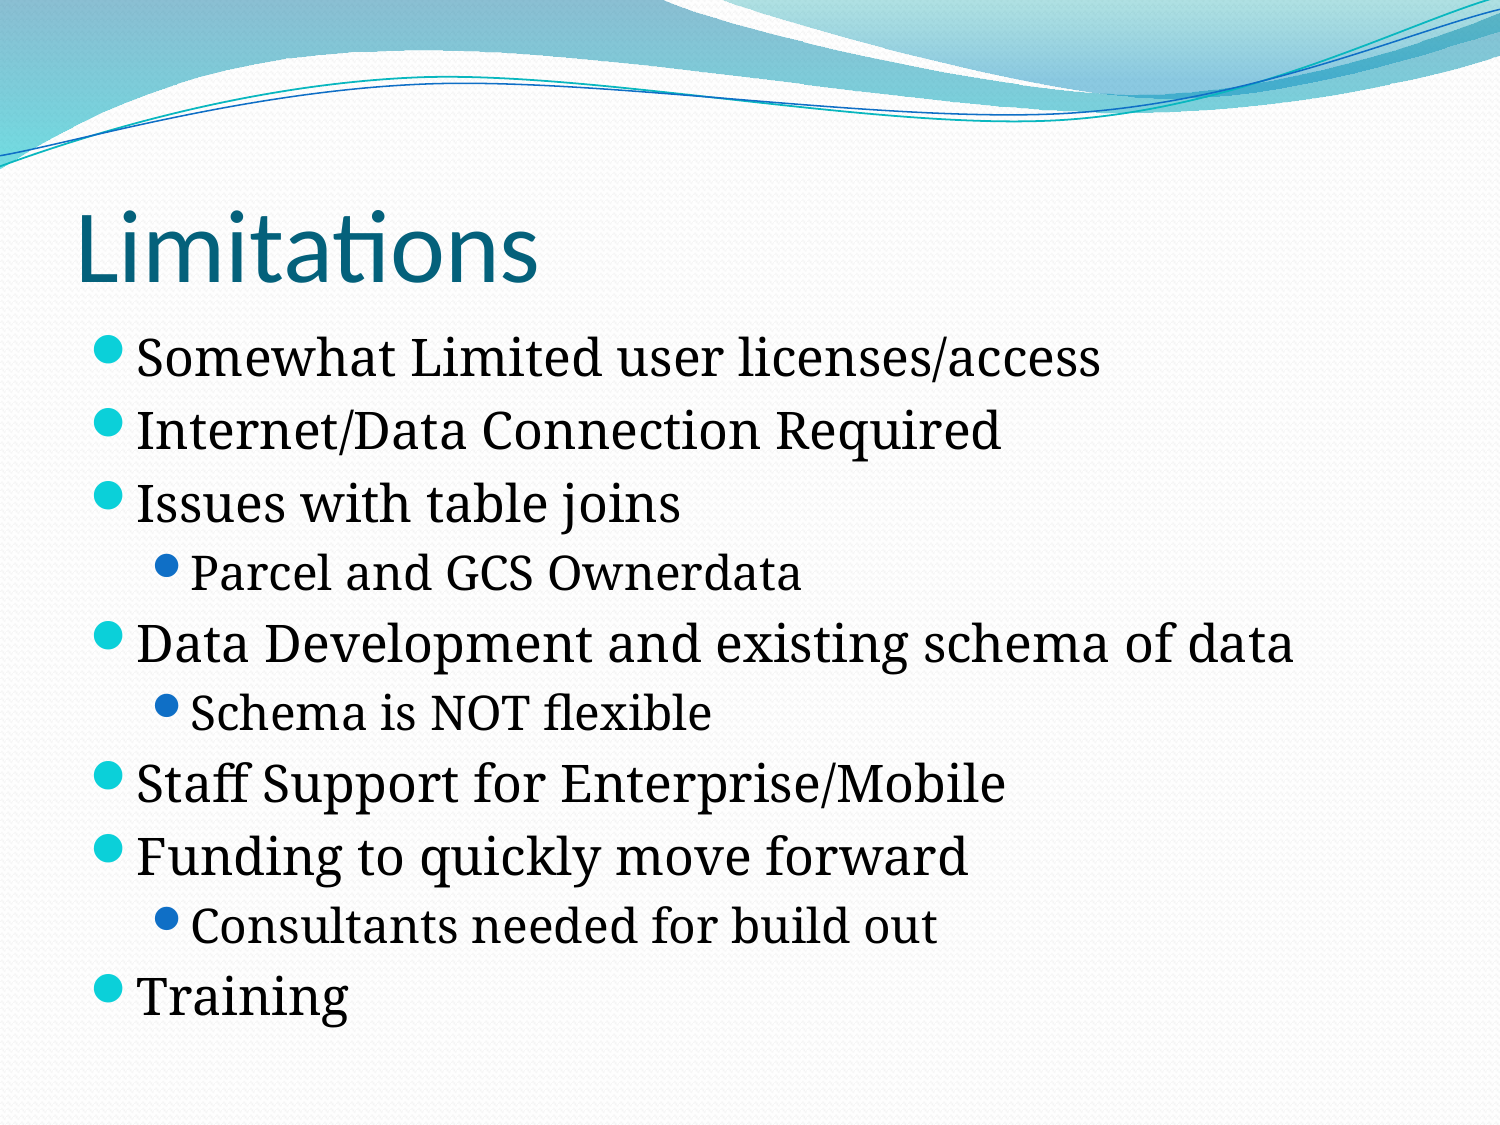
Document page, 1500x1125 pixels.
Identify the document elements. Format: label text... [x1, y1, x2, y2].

list Somewhat Limited user licenses/access Internet/Data Connection Required Issues with table joins Parcel and GCS Ownerdata Data Development and existing schema of data Schema is NOT flexible Staff Support for Enterprise/Mobile Funding to quickly move forward Consultants needed for build out Training [75, 317, 1425, 1038]
title Limitations [75, 115, 1425, 303]
